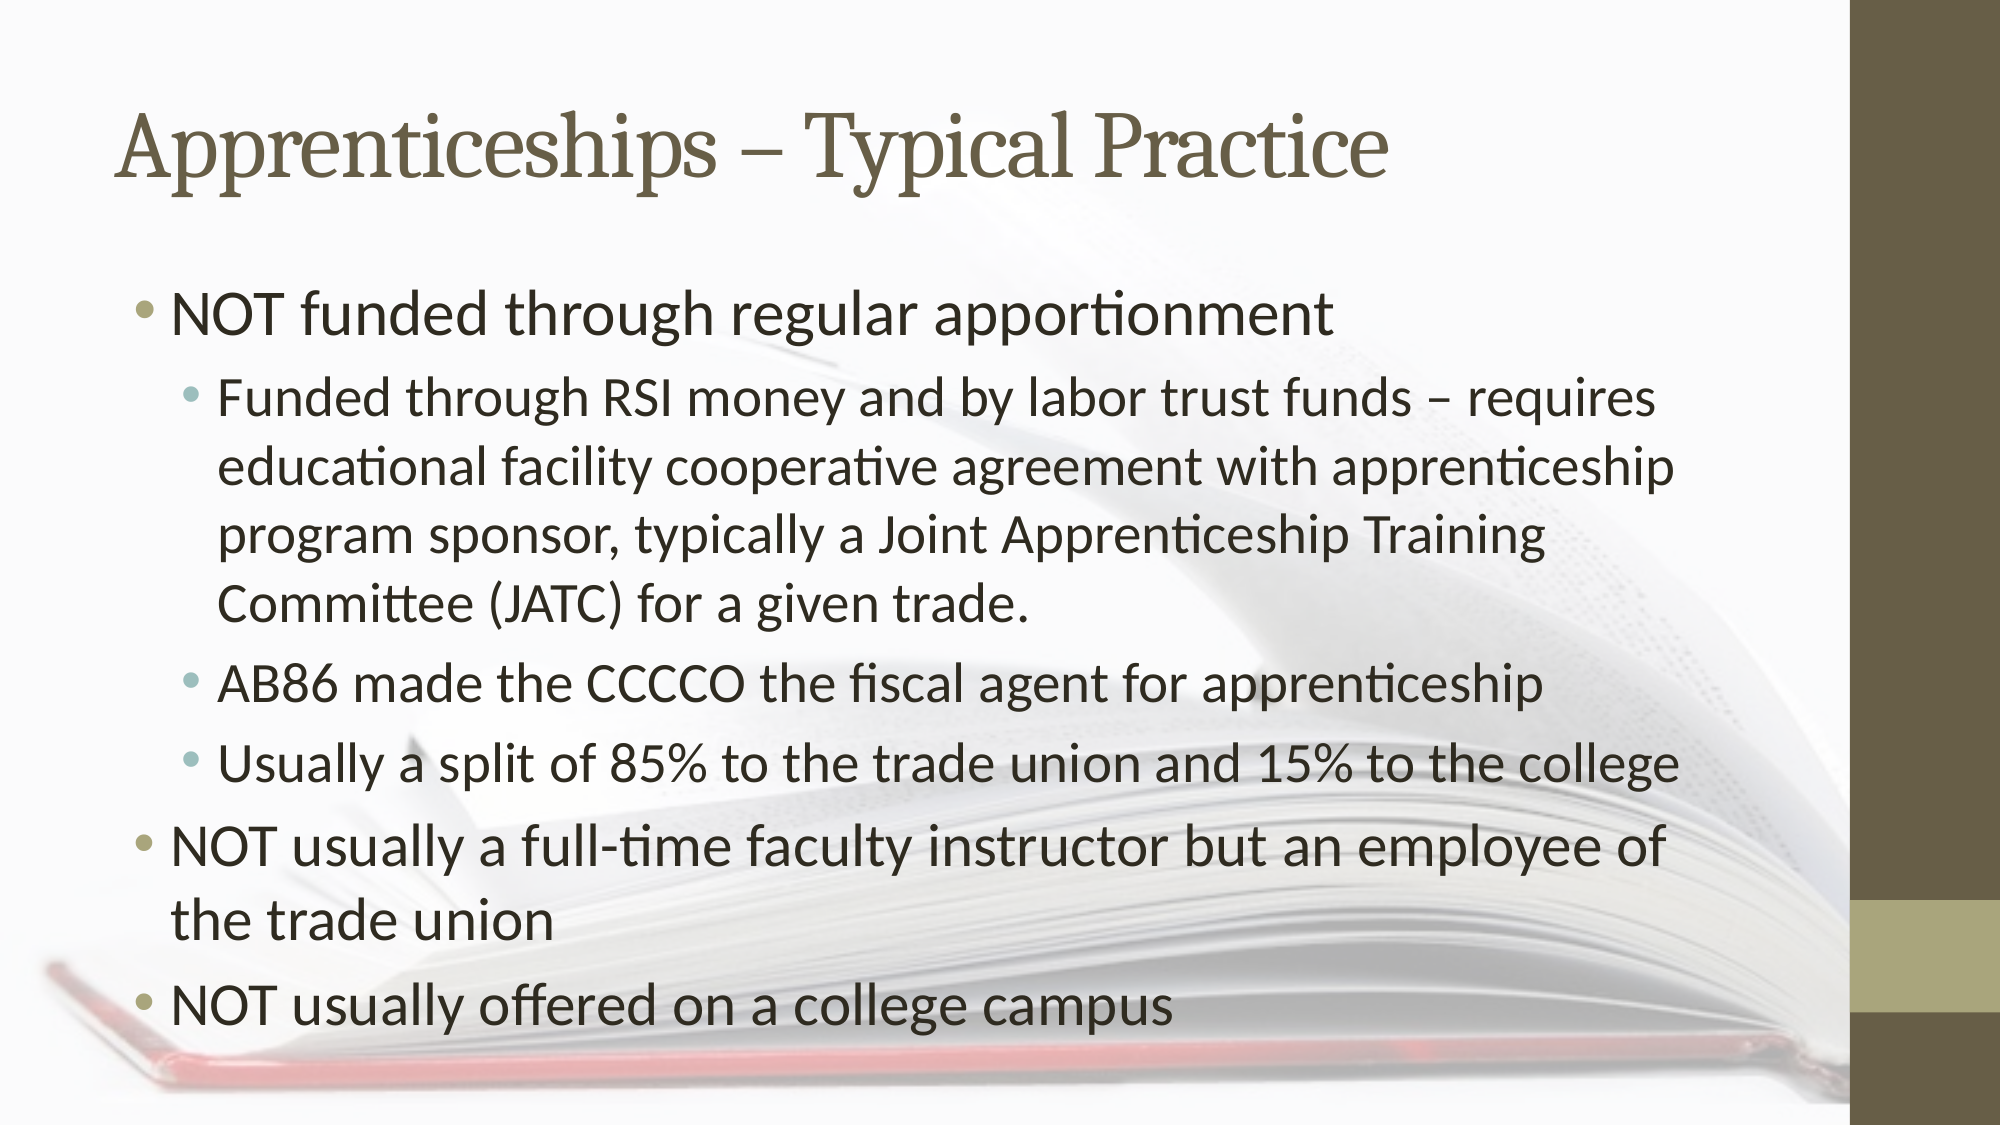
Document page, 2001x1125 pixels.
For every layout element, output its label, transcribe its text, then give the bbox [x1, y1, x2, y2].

title Apprenticeships – Typical Practice [99, 45, 1767, 233]
list NOT funded through regular apportionment Funded through RSI money and by labor trust funds – requires educational facility cooperative agreement with apprenticeship program sponsor, typically a Joint Apprenticeship Training Committee (JATC) for a given trade. AB86 made the CCCCO the fiscal agent for apprenticeship Usually a split of 85% to the trade union and 15% to the college NOT usually a full-time faculty instructor but an employee of the trade union NOT usually offered on a college campus [99, 262, 1767, 1050]
